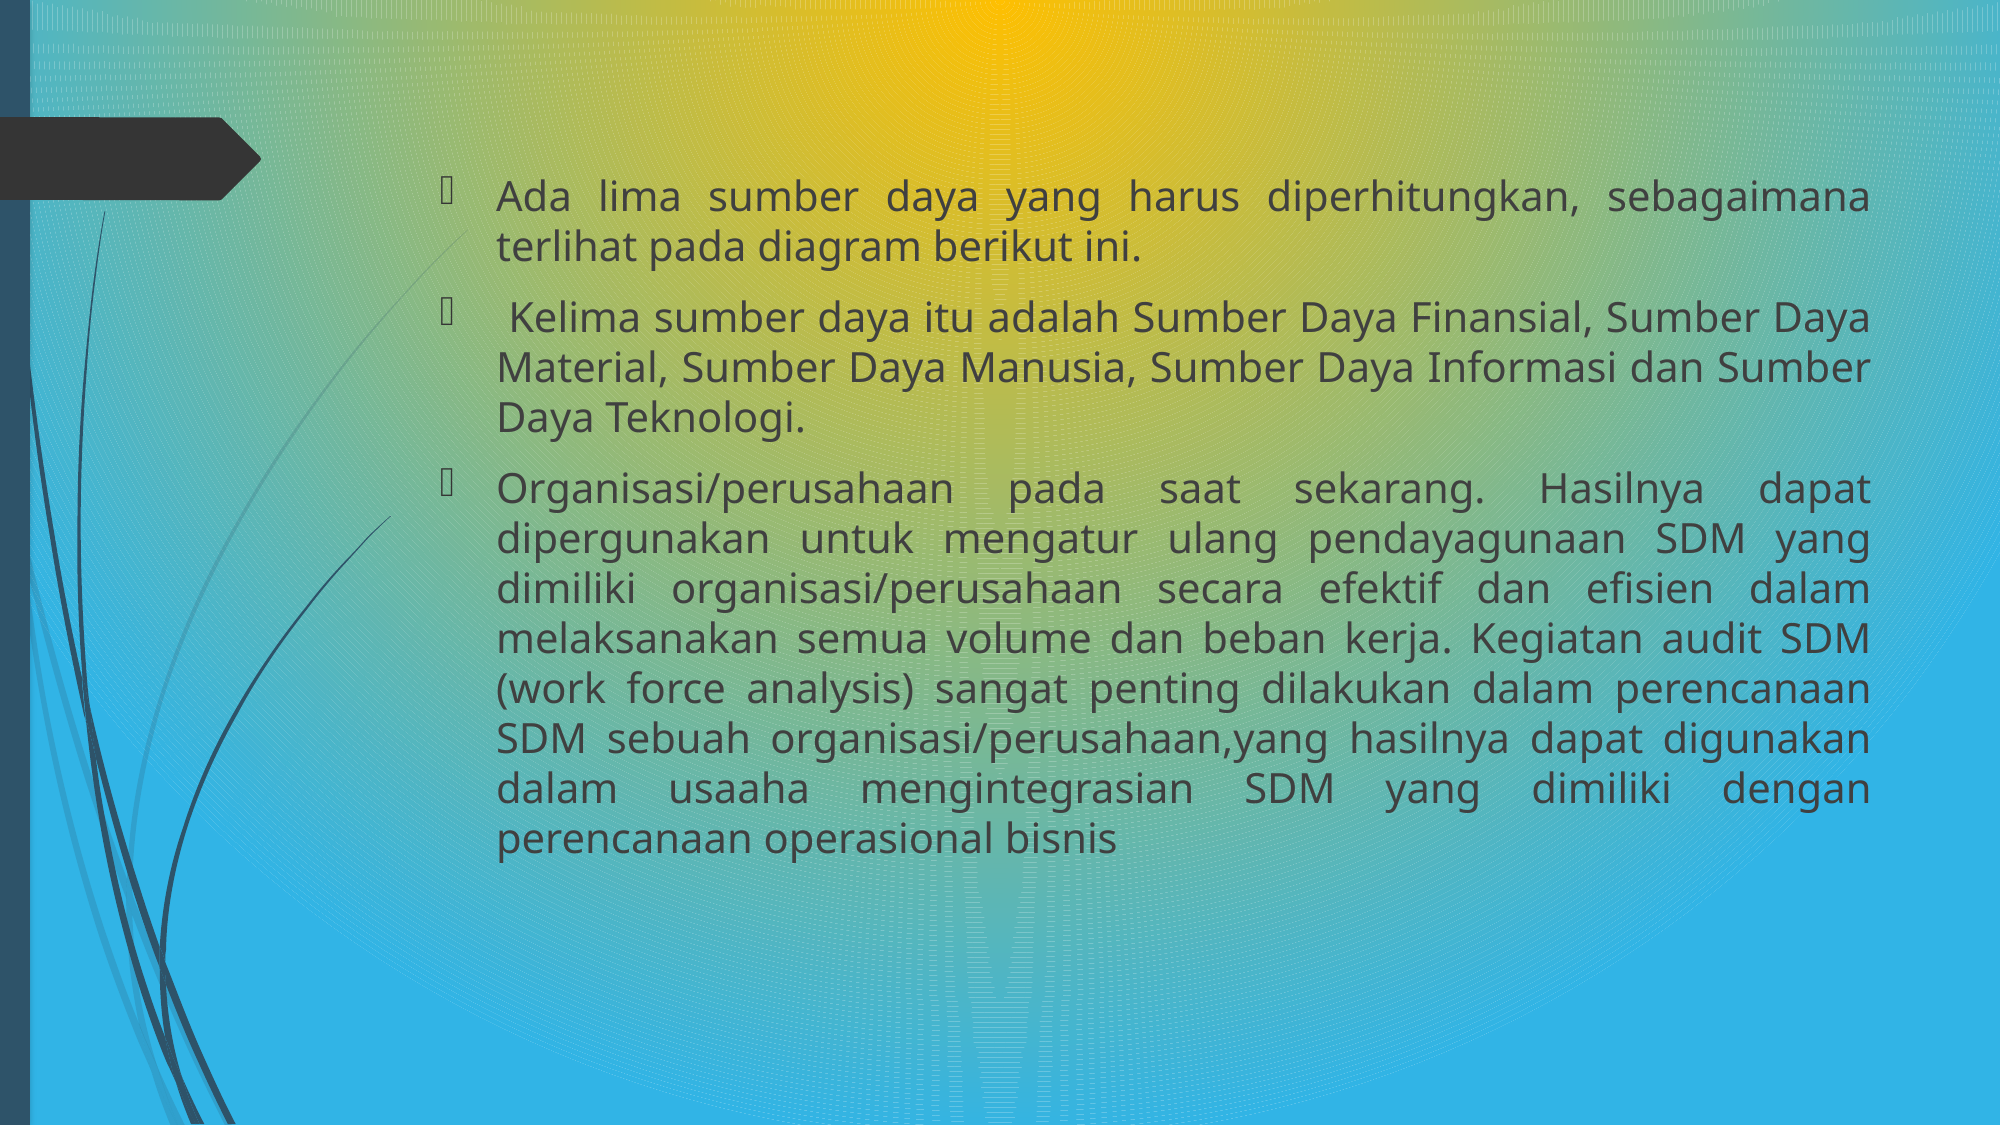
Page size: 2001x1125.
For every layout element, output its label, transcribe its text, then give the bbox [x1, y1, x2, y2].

list Ada lima sumber daya yang harus diperhitungkan, sebagaimana terlihat pada diagram berikut ini. Kelima sumber daya itu adalah Sumber Daya Finansial, Sumber Daya Material, Sumber Daya Manusia, Sumber Daya Informasi dan Sumber Daya Teknologi. Organisasi/perusahaan pada saat sekarang. Hasilnya dapat dipergunakan untuk mengatur ulang pendayagunaan SDM yang dimiliki organisasi/perusahaan secara efektif dan efisien dalam melaksanakan semua volume dan beban kerja. Kegiatan audit SDM (work force analysis) sangat penting dilakukan dalam perencanaan SDM sebuah organisasi/perusahaan,yang hasilnya dapat digunakan dalam usaaha mengintegrasian SDM yang dimiliki dengan perencanaan operasional bisnis [424, 161, 1888, 883]
